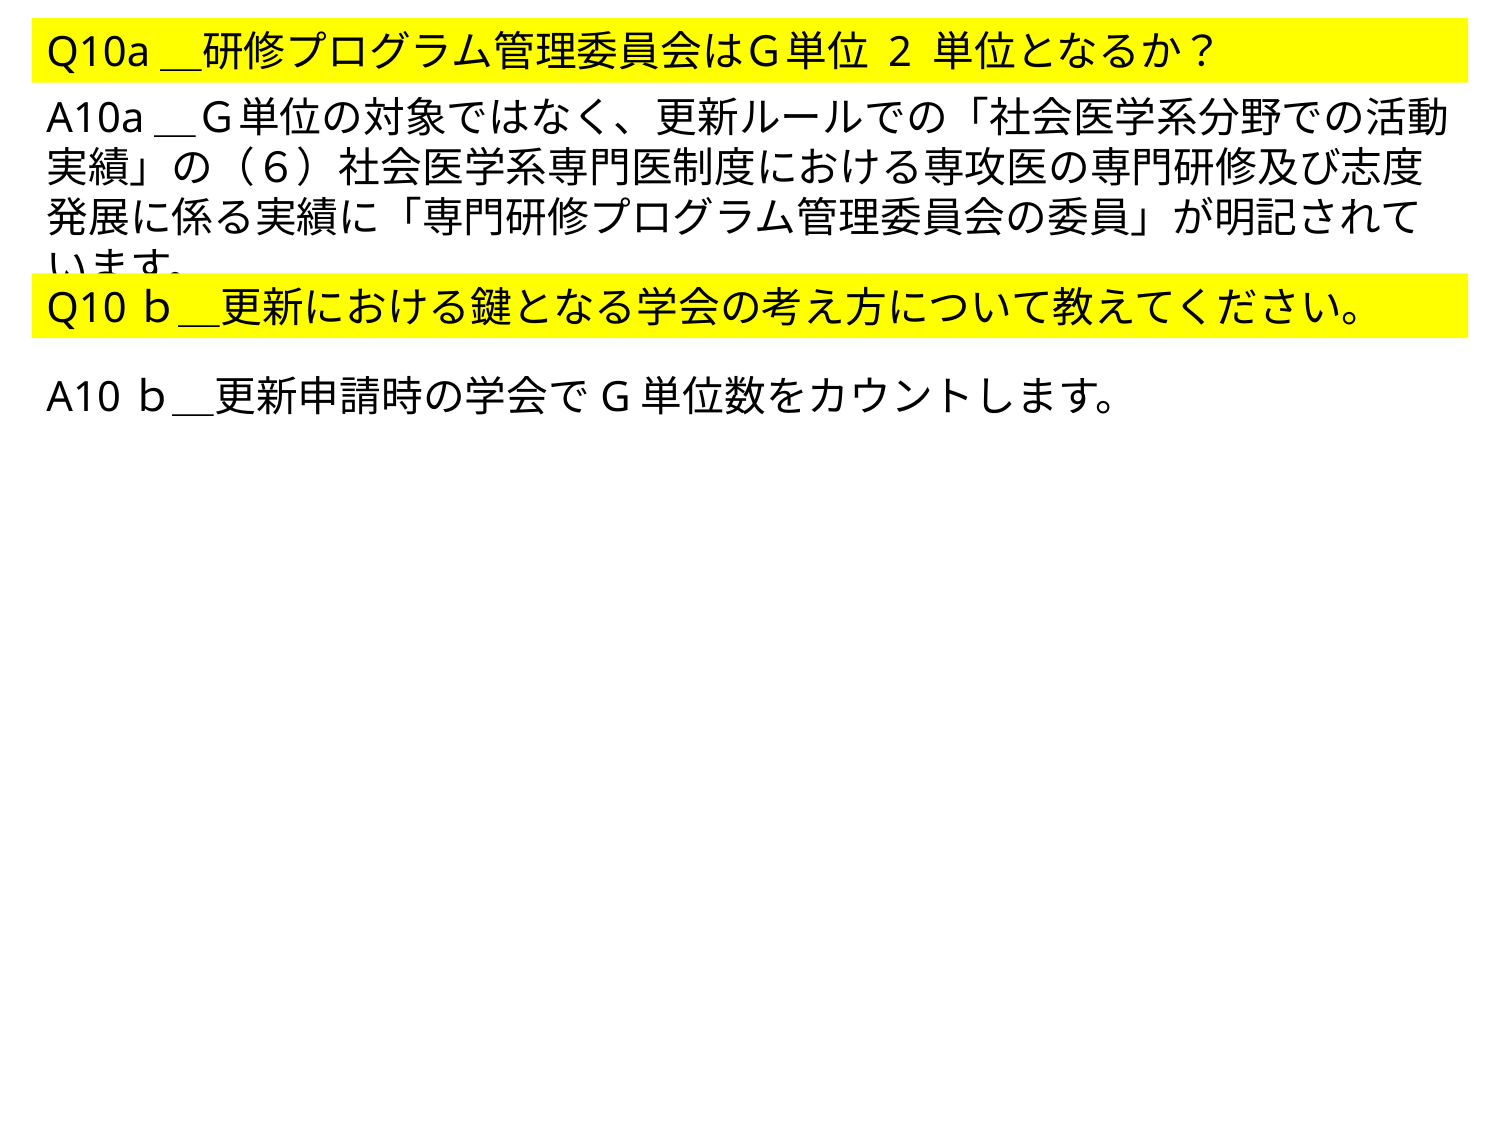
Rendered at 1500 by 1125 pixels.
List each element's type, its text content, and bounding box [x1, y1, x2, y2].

text_box A10a＿Ｇ単位の対象ではなく、更新ルールでの「社会医学系分野での活動実績」の（６）社会医学系専門医制度における専攻医の専門研修及び志度発展に係る実績に「専門研修プログラム管理委員会の委員」が明記されています。 [31, 83, 1469, 273]
text_box Q10ｂ＿更新における鍵となる学会の考え方について教えてください。 [31, 273, 1469, 339]
text_box A10ｂ＿更新申請時の学会でG単位数をカウントします。 [31, 362, 1190, 428]
text_box Q10a＿研修プログラム管理委員会はＧ単位 2 単位となるか？ [31, 17, 1469, 83]
